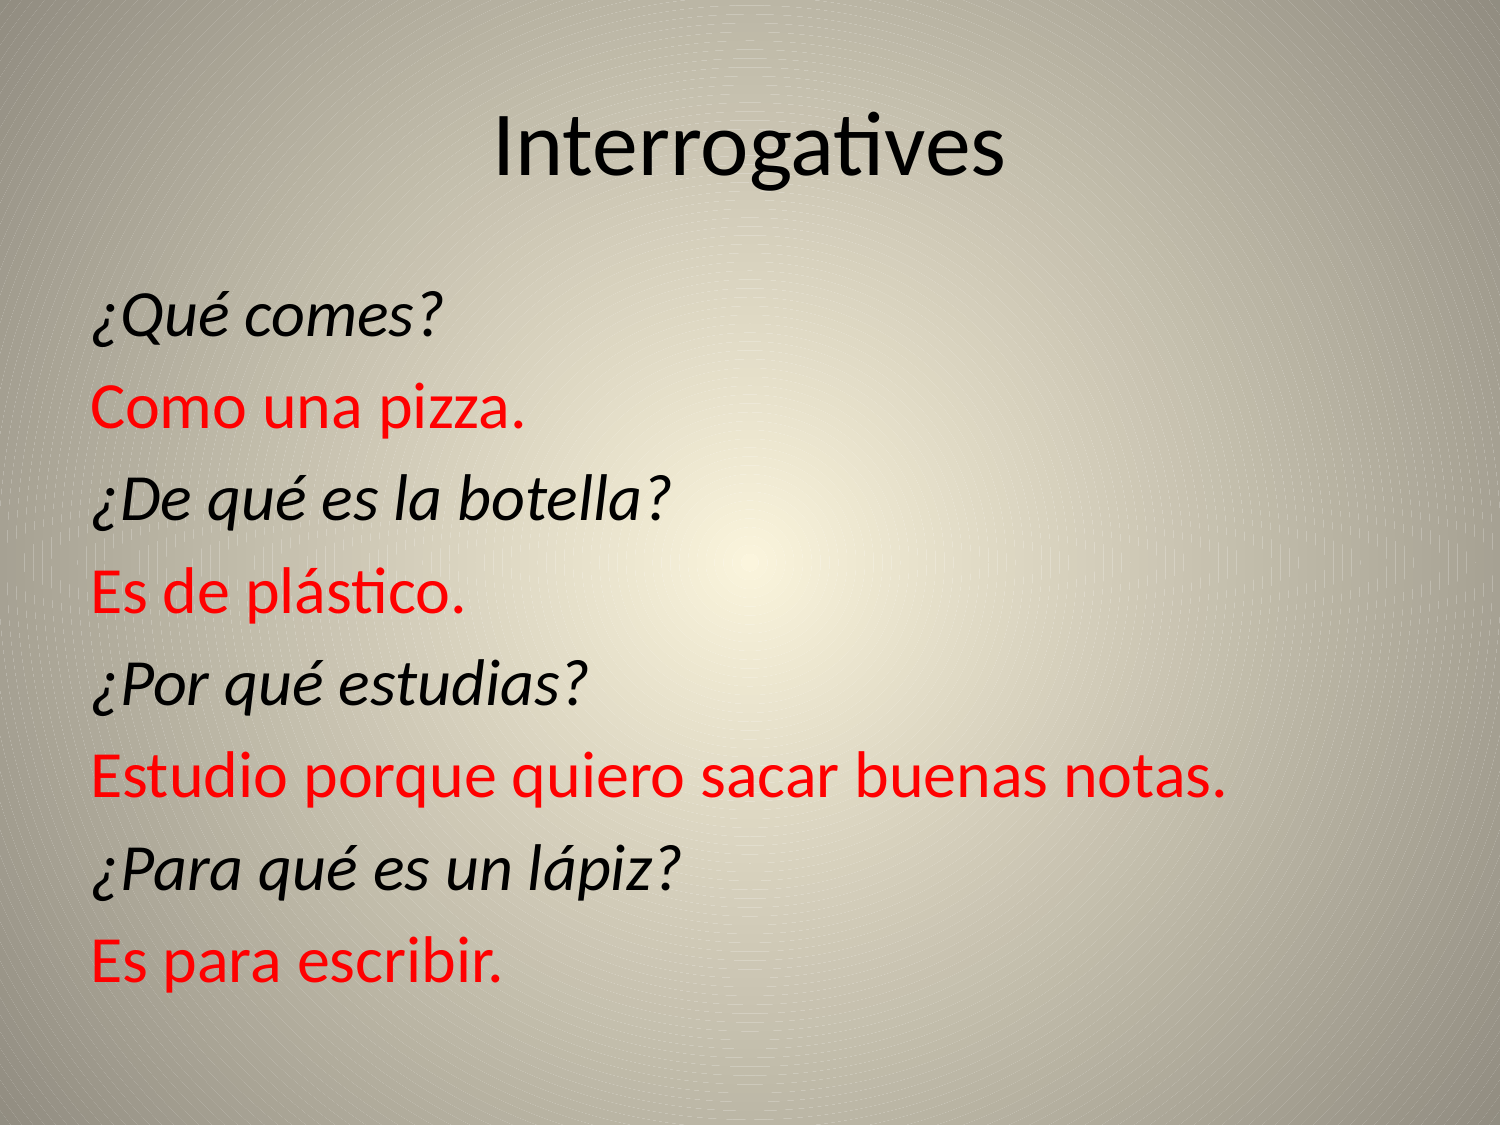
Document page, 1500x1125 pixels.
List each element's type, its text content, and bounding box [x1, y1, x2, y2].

title Interrogatives [75, 45, 1425, 233]
list ¿Qué comes? Como una pizza. ¿De qué es la botella? Es de plástico. ¿Por qué estudias? Estudio porque quiero sacar buenas notas. ¿Para qué es un lápiz? Es para escribir. [75, 262, 1425, 1005]
